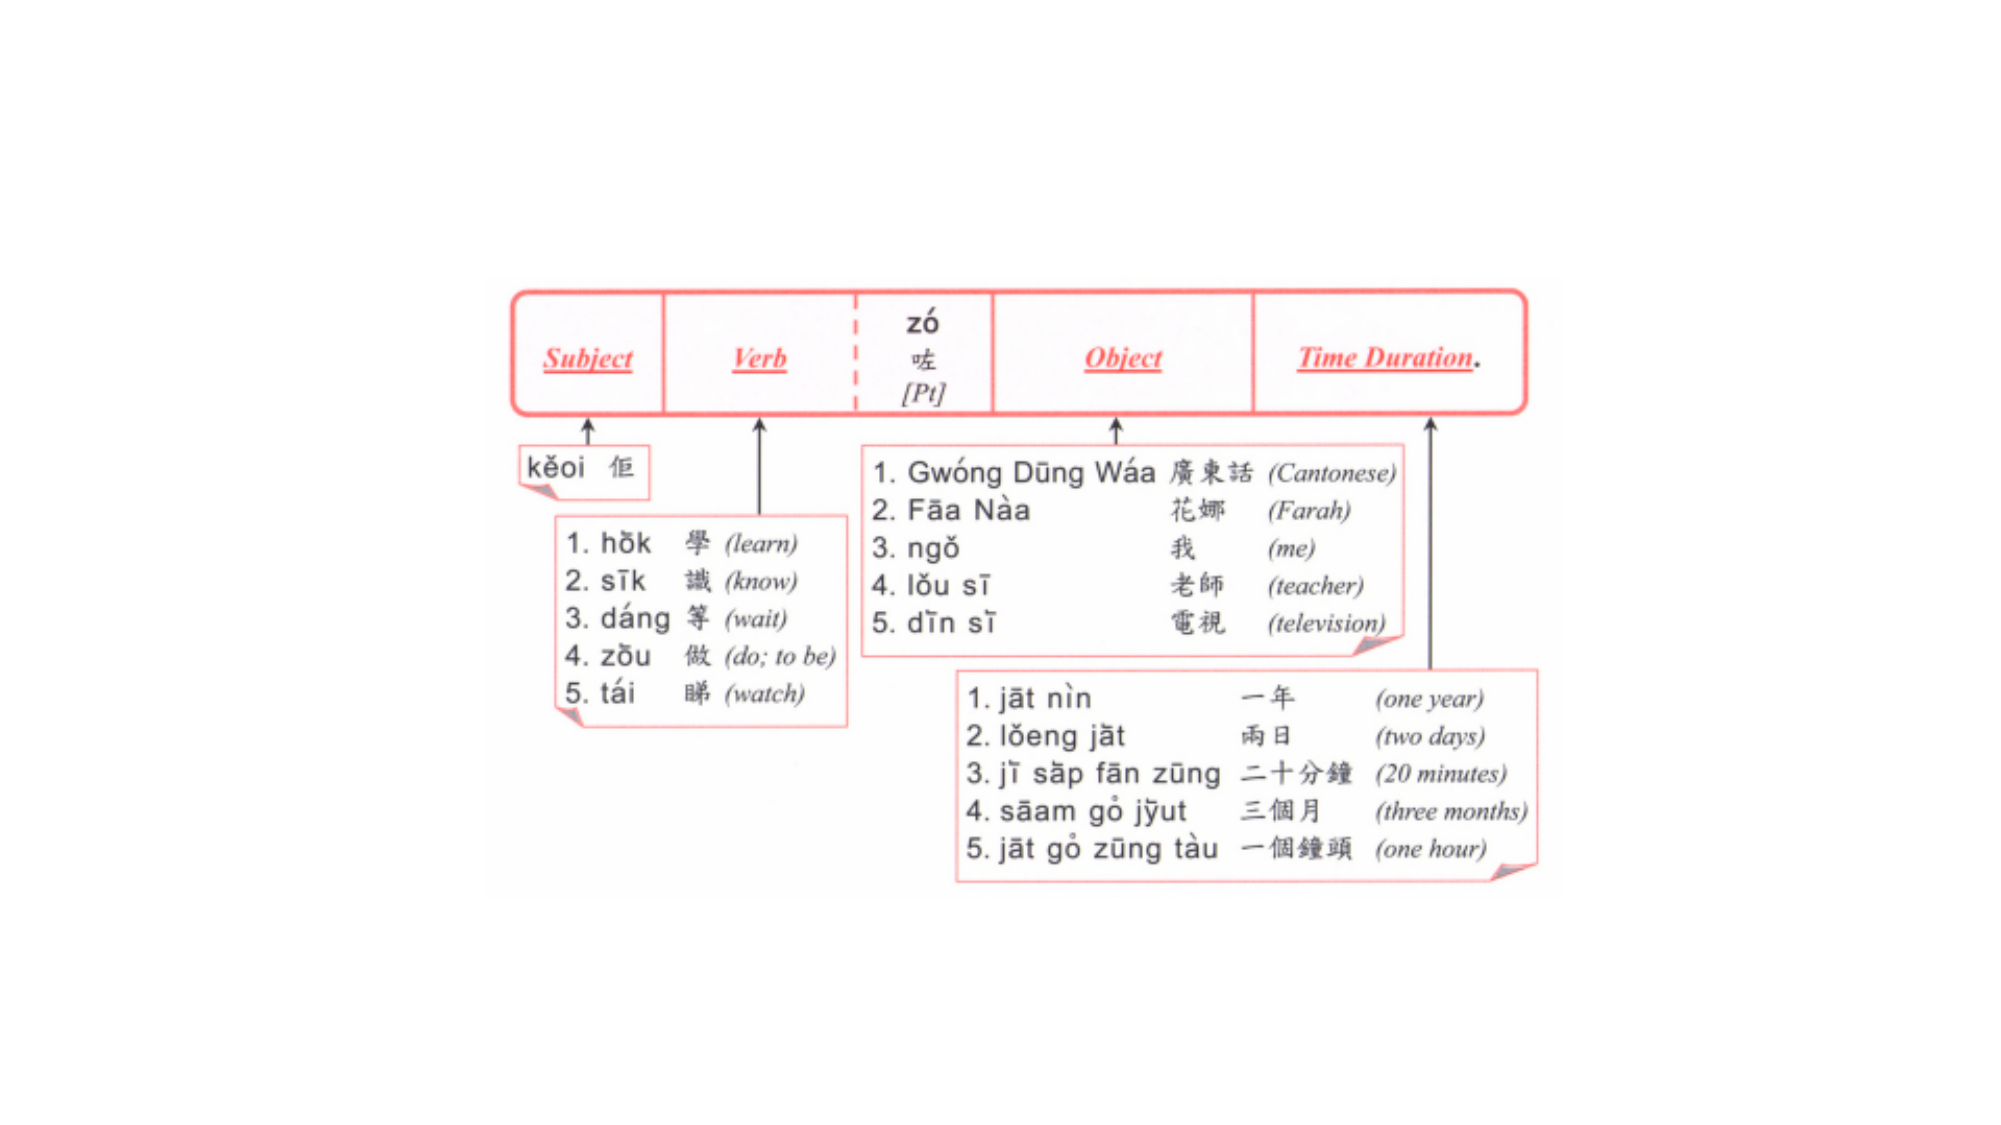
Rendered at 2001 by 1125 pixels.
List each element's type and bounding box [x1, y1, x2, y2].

picture [486, 276, 1564, 898]
